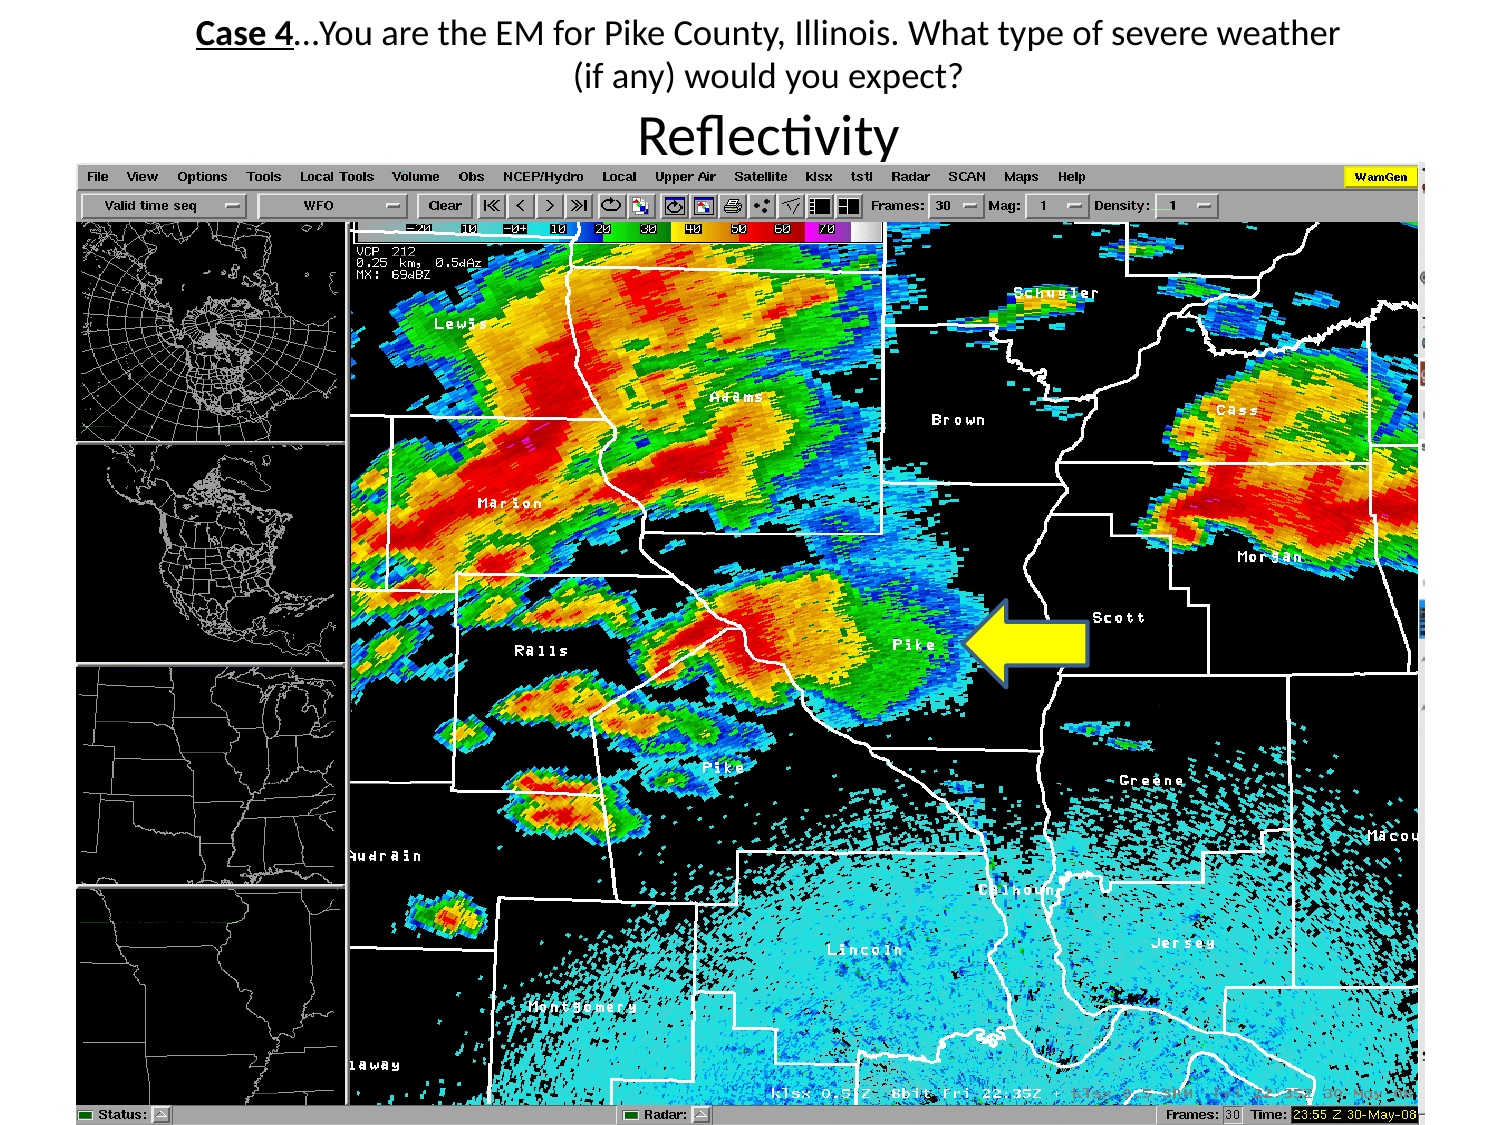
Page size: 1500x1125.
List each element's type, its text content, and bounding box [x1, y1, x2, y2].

picture [74, 162, 1426, 1125]
title Case 4…You are the EM for Pike County, Illinois. What type of severe weather (if any) would you expect? Reflectivity [162, 0, 1375, 159]
